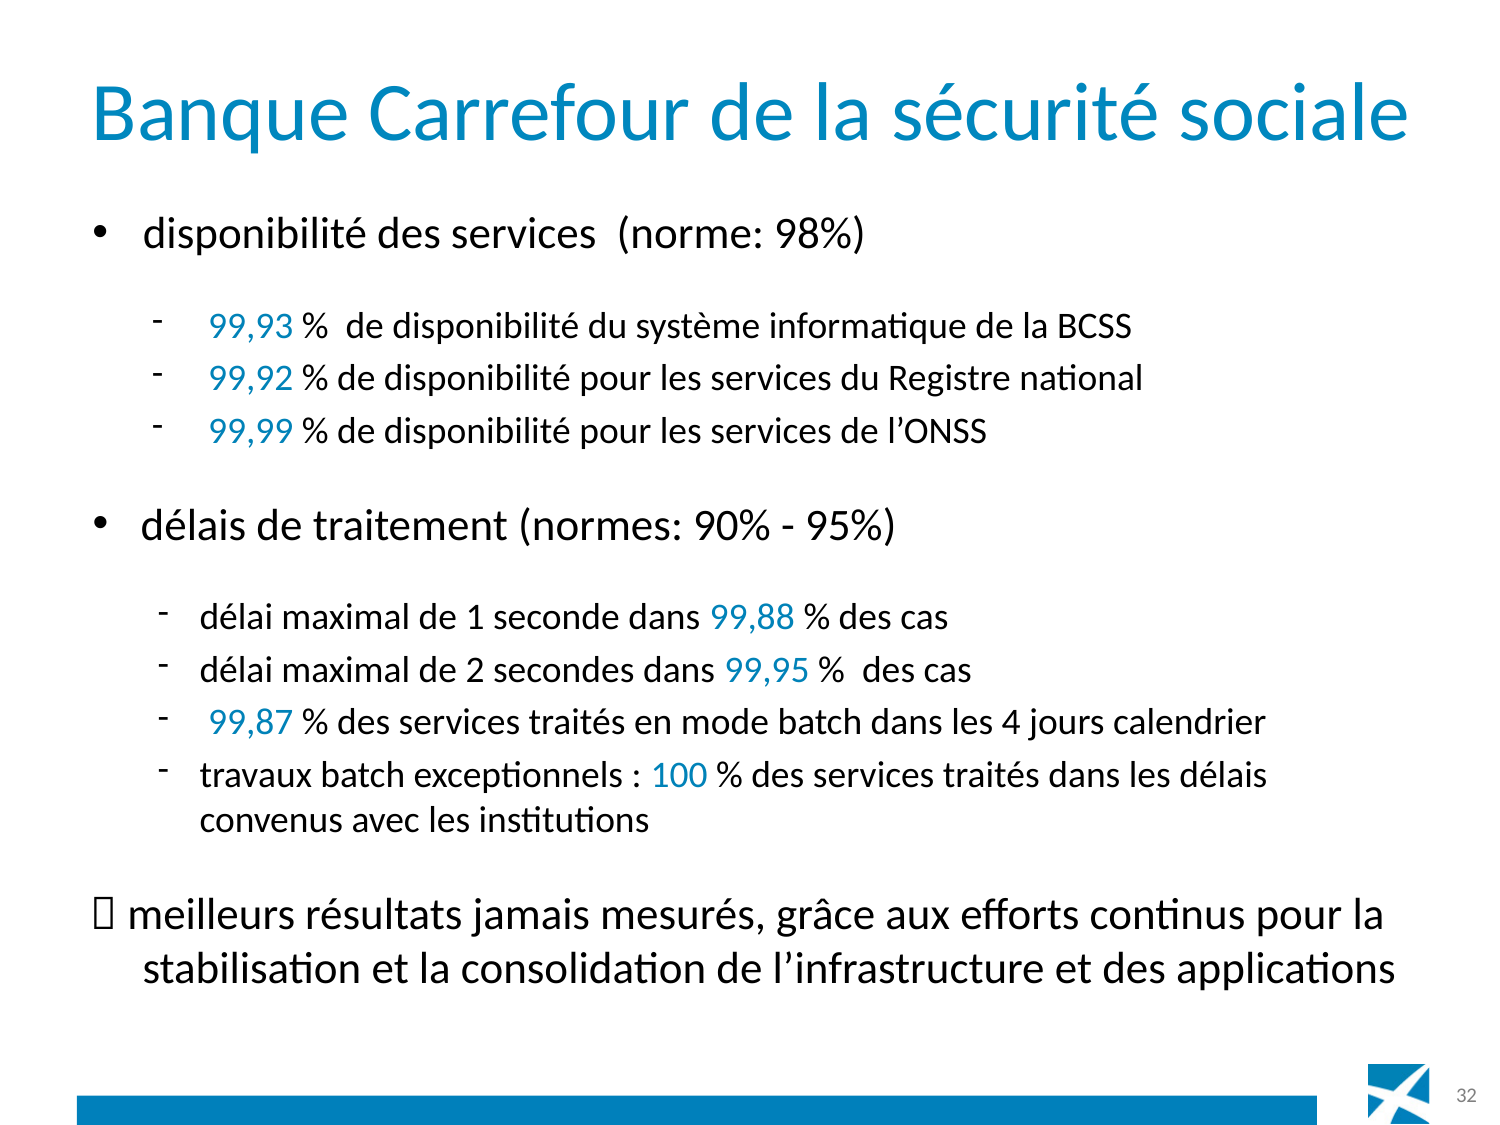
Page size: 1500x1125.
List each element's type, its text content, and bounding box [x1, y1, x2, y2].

slide_number 32 [1368, 1064, 1492, 1125]
list disponibilité des services (norme: 98%) 99,93 % de disponibilité du système informatique de la BCSS 99,92 % de disponibilité pour les services du Registre national 99,99 % de disponibilité pour les services de l’ONSS délais de traitement (normes: 90% - 95%) délai maximal de 1 seconde dans 99,88 % des cas délai maximal de 2 secondes dans 99,95 % des cas 99,87 % des services traités en mode batch dans les 4 jours calendrier travaux batch exceptionnels : 100 % des services traités dans les délais convenus avec les institutions  meilleurs résultats jamais mesurés, grâce aux efforts continus pour la stabilisation et la consolidation de l’infrastructure et des applications [75, 196, 1425, 1035]
title Banque Carrefour de la sécurité sociale [76, 30, 1427, 183]
